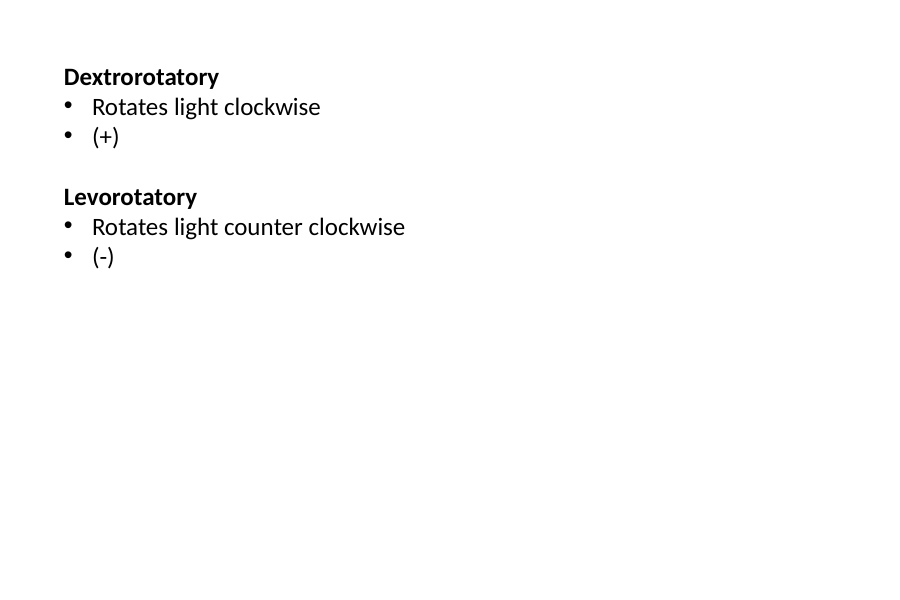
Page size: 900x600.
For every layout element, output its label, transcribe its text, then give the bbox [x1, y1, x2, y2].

text_box Dextrorotatory Rotates light clockwise (+) Levorotatory Rotates light counter clockwise (-) [49, 53, 421, 278]
